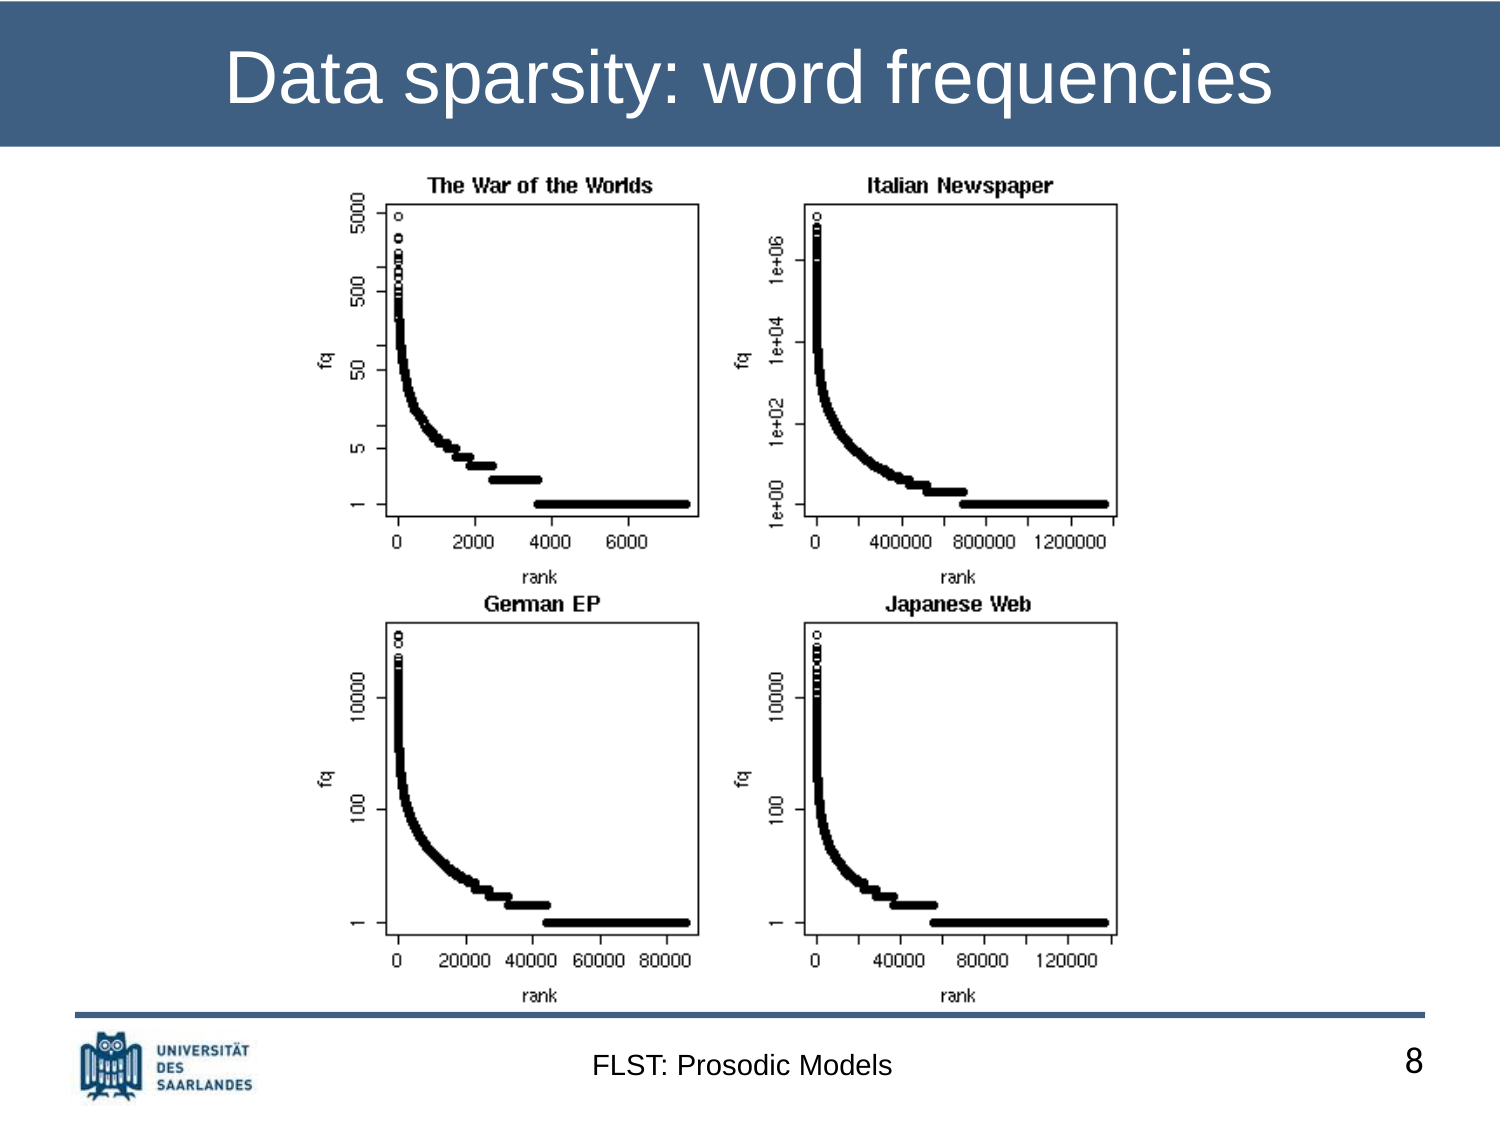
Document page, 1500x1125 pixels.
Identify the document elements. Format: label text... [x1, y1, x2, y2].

picture [70, 1029, 263, 1106]
picture [316, 169, 1153, 1006]
title Data sparsity: word frequencies [0, 1, 1500, 147]
slide_number 8 [1088, 1028, 1439, 1089]
